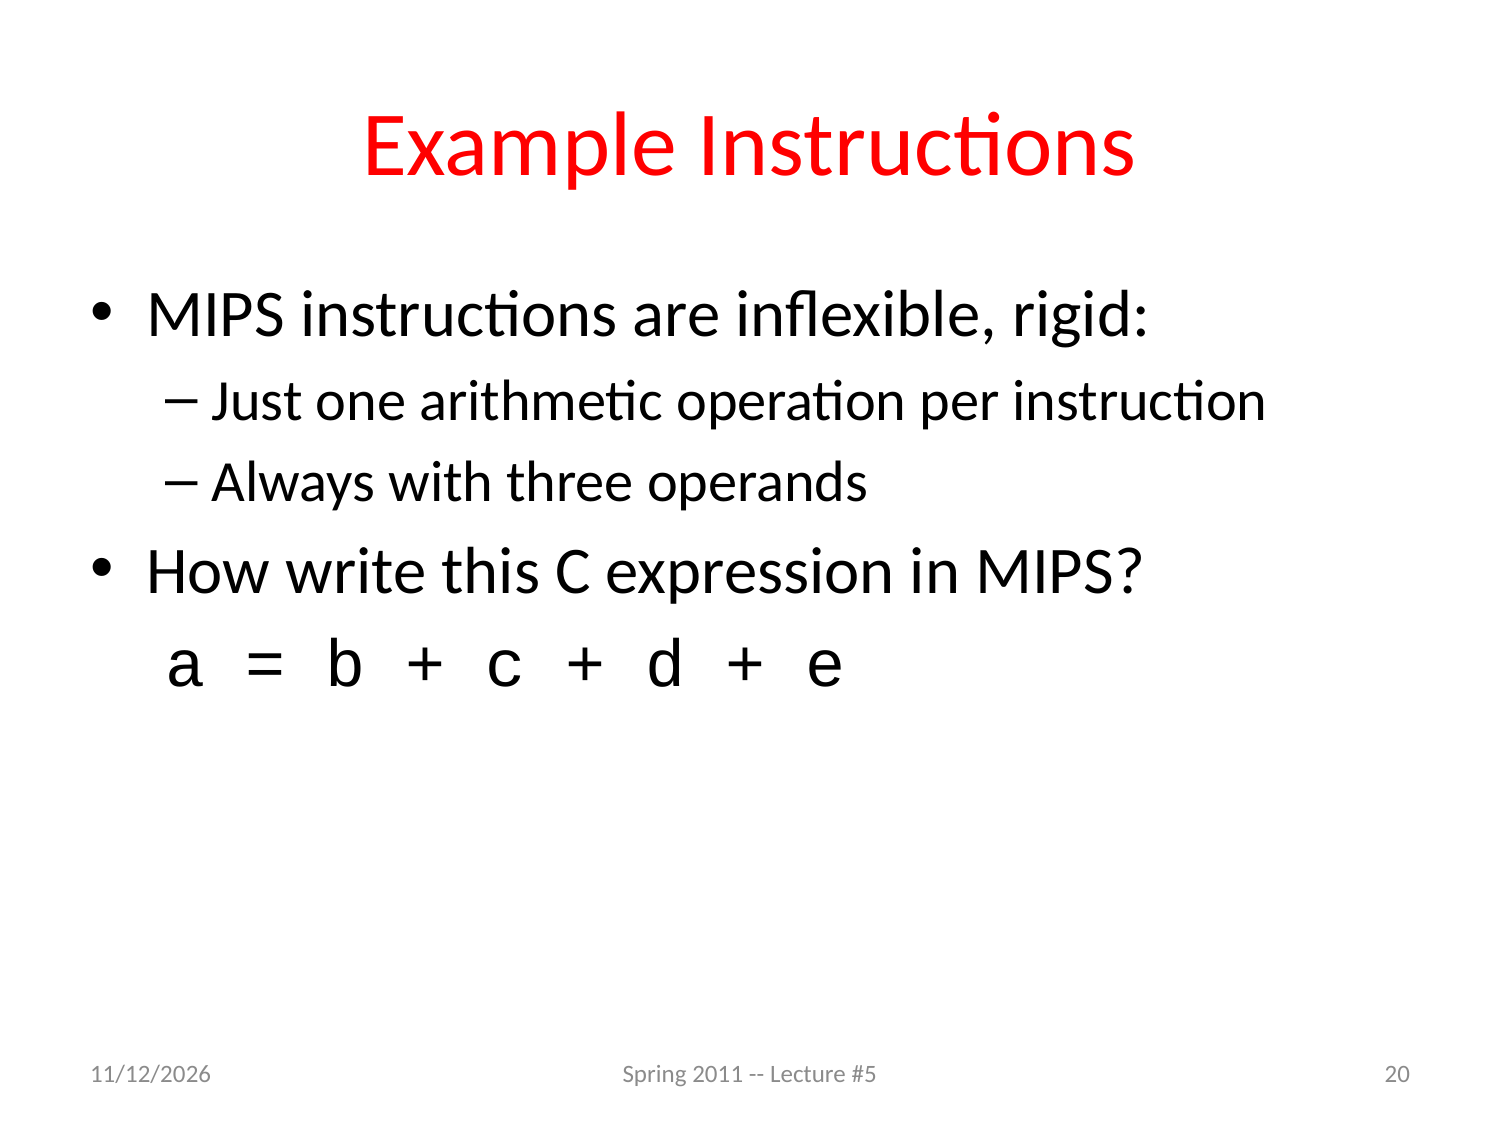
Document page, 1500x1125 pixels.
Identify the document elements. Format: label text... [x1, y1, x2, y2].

title Example Instructions [75, 45, 1425, 233]
slide_number 20 [1074, 1042, 1425, 1103]
footer Spring 2011 -- Lecture #5 [512, 1042, 988, 1103]
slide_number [75, 1042, 425, 1103]
list MIPS instructions are inflexible, rigid: Just one arithmetic operation per instruction Always with three operands How write this C expression in MIPS? a = b + c + d + e [75, 262, 1425, 1005]
